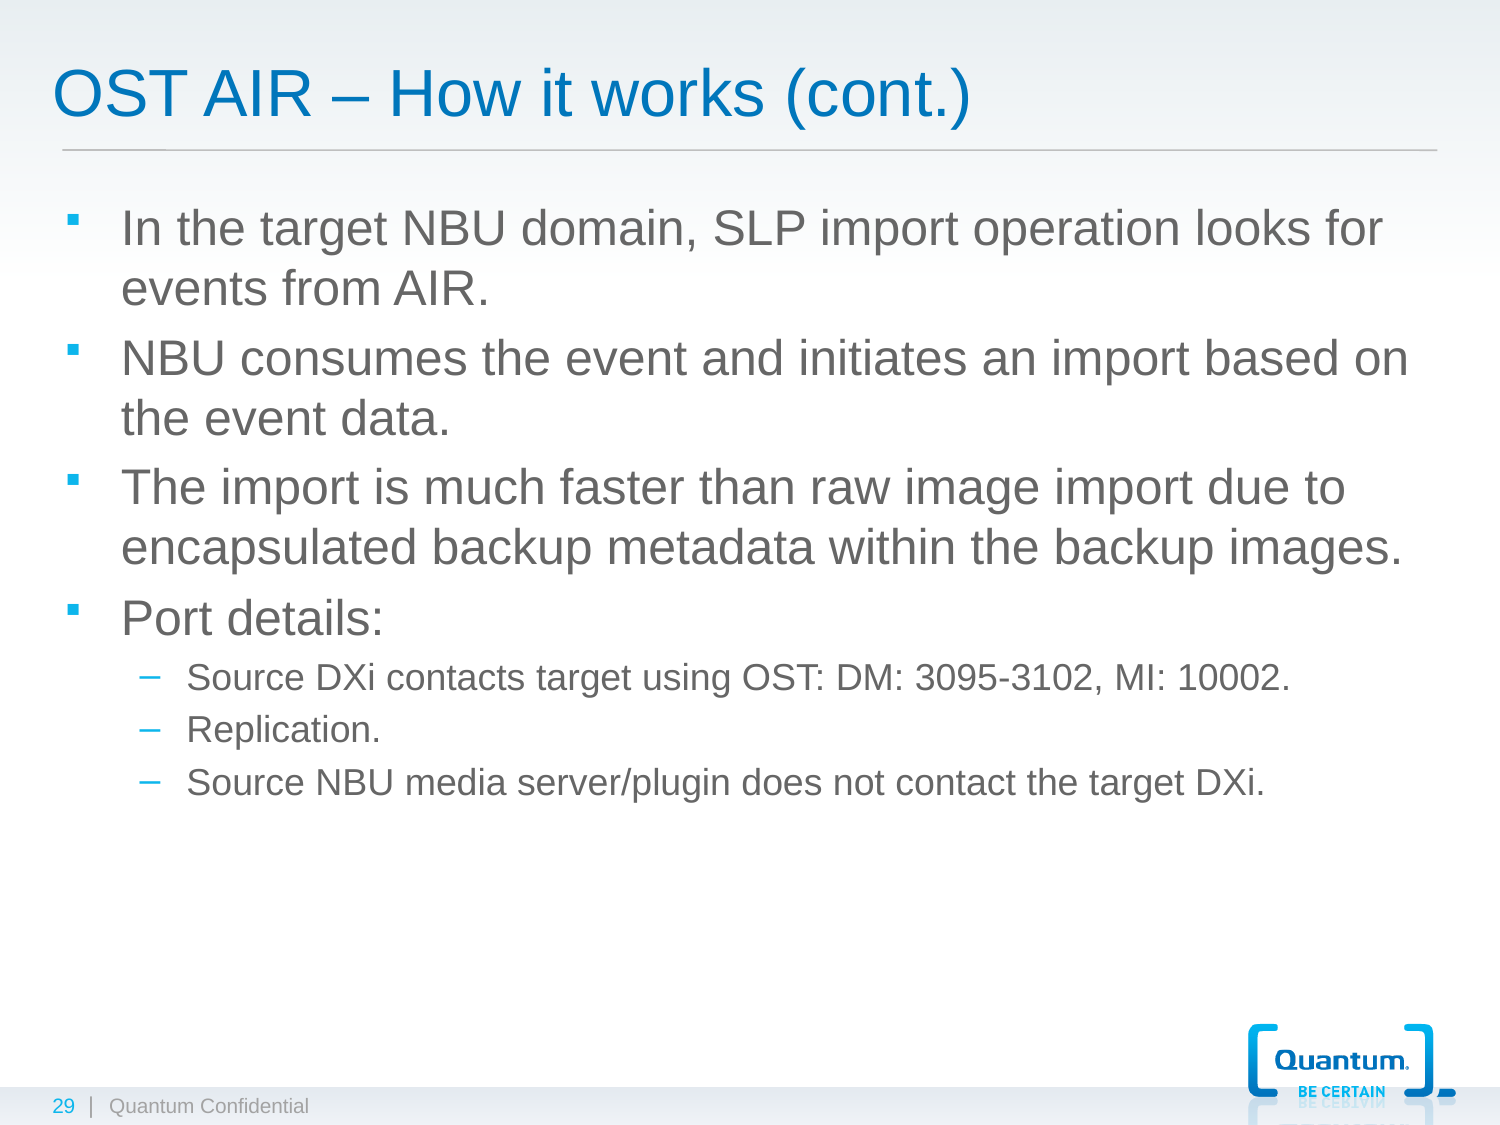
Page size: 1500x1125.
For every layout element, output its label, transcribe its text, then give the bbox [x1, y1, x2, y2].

list In the target NBU domain, SLP import operation looks for events from AIR. NBU consumes the event and initiates an import based on the event data. The import is much faster than raw image import due to encapsulated backup metadata within the backup images. Port details: Source DXi contacts target using OST: DM: 3095-3102, MI: 10002. Replication. Source NBU media server/plugin does not contact the target DXi. [49, 187, 1427, 1013]
title OST AIR – How it works (cont.) [37, 37, 1313, 143]
slide_number 29 [37, 1085, 114, 1125]
picture [1240, 1012, 1463, 1125]
